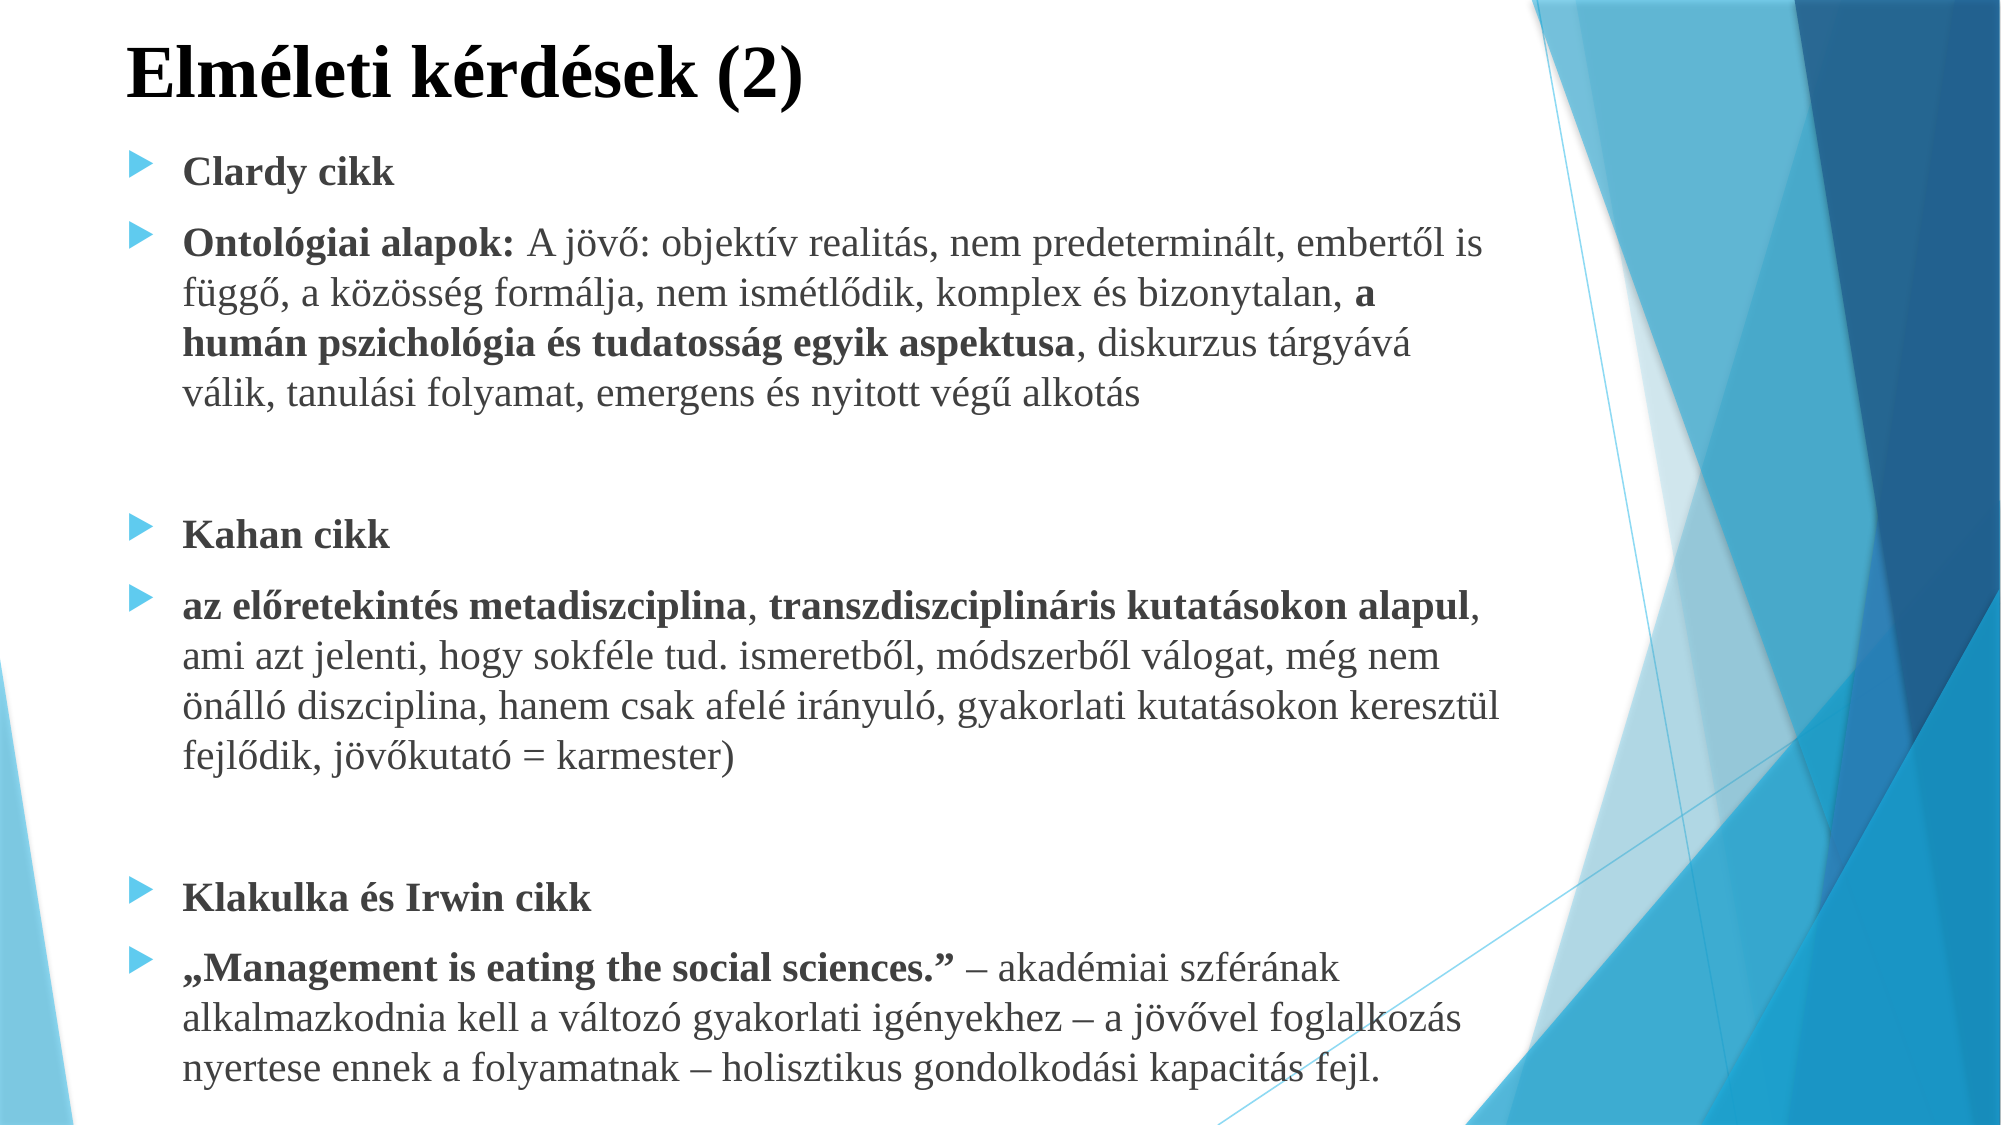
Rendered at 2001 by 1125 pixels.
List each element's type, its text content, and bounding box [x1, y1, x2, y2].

title Elméleti kérdések (2) [111, 15, 1522, 136]
list Clardy cikk Ontológiai alapok: A jövő: objektív realitás, nem predeterminált, embertől is függő, a közösség formálja, nem ismétlődik, komplex és bizonytalan, a humán pszichológia és tudatosság egyik aspektusa, diskurzus tárgyává válik, tanulási folyamat, emergens és nyitott végű alkotás Kahan cikk az előretekintés metadiszciplina, transzdiszciplináris kutatásokon alapul, ami azt jelenti, hogy sokféle tud. ismeretből, módszerből válogat, még nem önálló diszciplina, hanem csak afelé irányuló, gyakorlati kutatásokon keresztül fejlődik, jövőkutató = karmester) Klakulka és Irwin cikk „Management is eating the social sciences.” – akadémiai szférának alkalmazkodnia kell a változó gyakorlati igényekhez – a jövővel foglalkozás nyertese ennek a folyamatnak – holisztikus gondolkodási kapacitás fejl. [111, 136, 1522, 1095]
